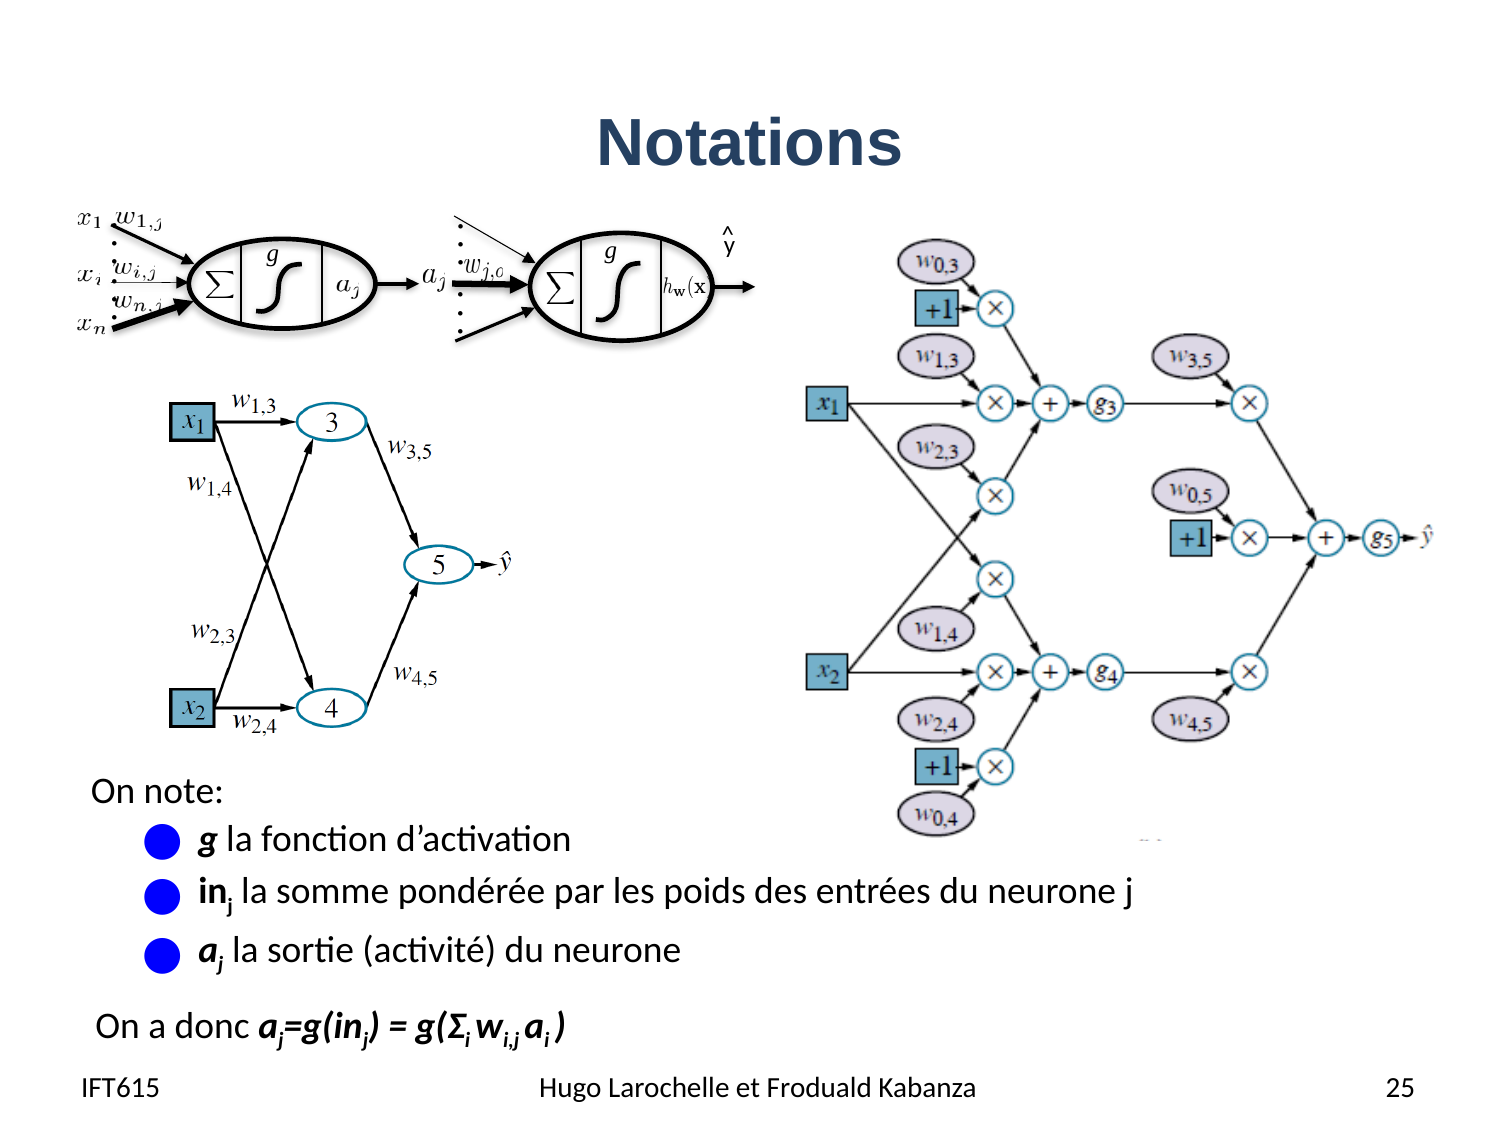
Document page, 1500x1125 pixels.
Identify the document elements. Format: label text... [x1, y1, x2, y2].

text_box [414, 210, 756, 342]
picture [801, 234, 1449, 841]
text_box On note: [76, 758, 240, 819]
picture [143, 390, 523, 744]
footer Hugo Larochelle et Froduald Kabanza [520, 1056, 996, 1117]
text_box On a donc aj=g(inj) = g(Σi wi,j ai ) [80, 993, 665, 1060]
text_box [65, 211, 412, 335]
title Notations [75, 45, 1425, 233]
list g la fonction d’activation inj la somme pondérée par les poids des entrées du neurone j aj la sortie (activité) du neurone [126, 806, 1360, 1005]
slide_number 25 [1080, 1056, 1431, 1117]
slide_number IFT615 [66, 1056, 356, 1117]
